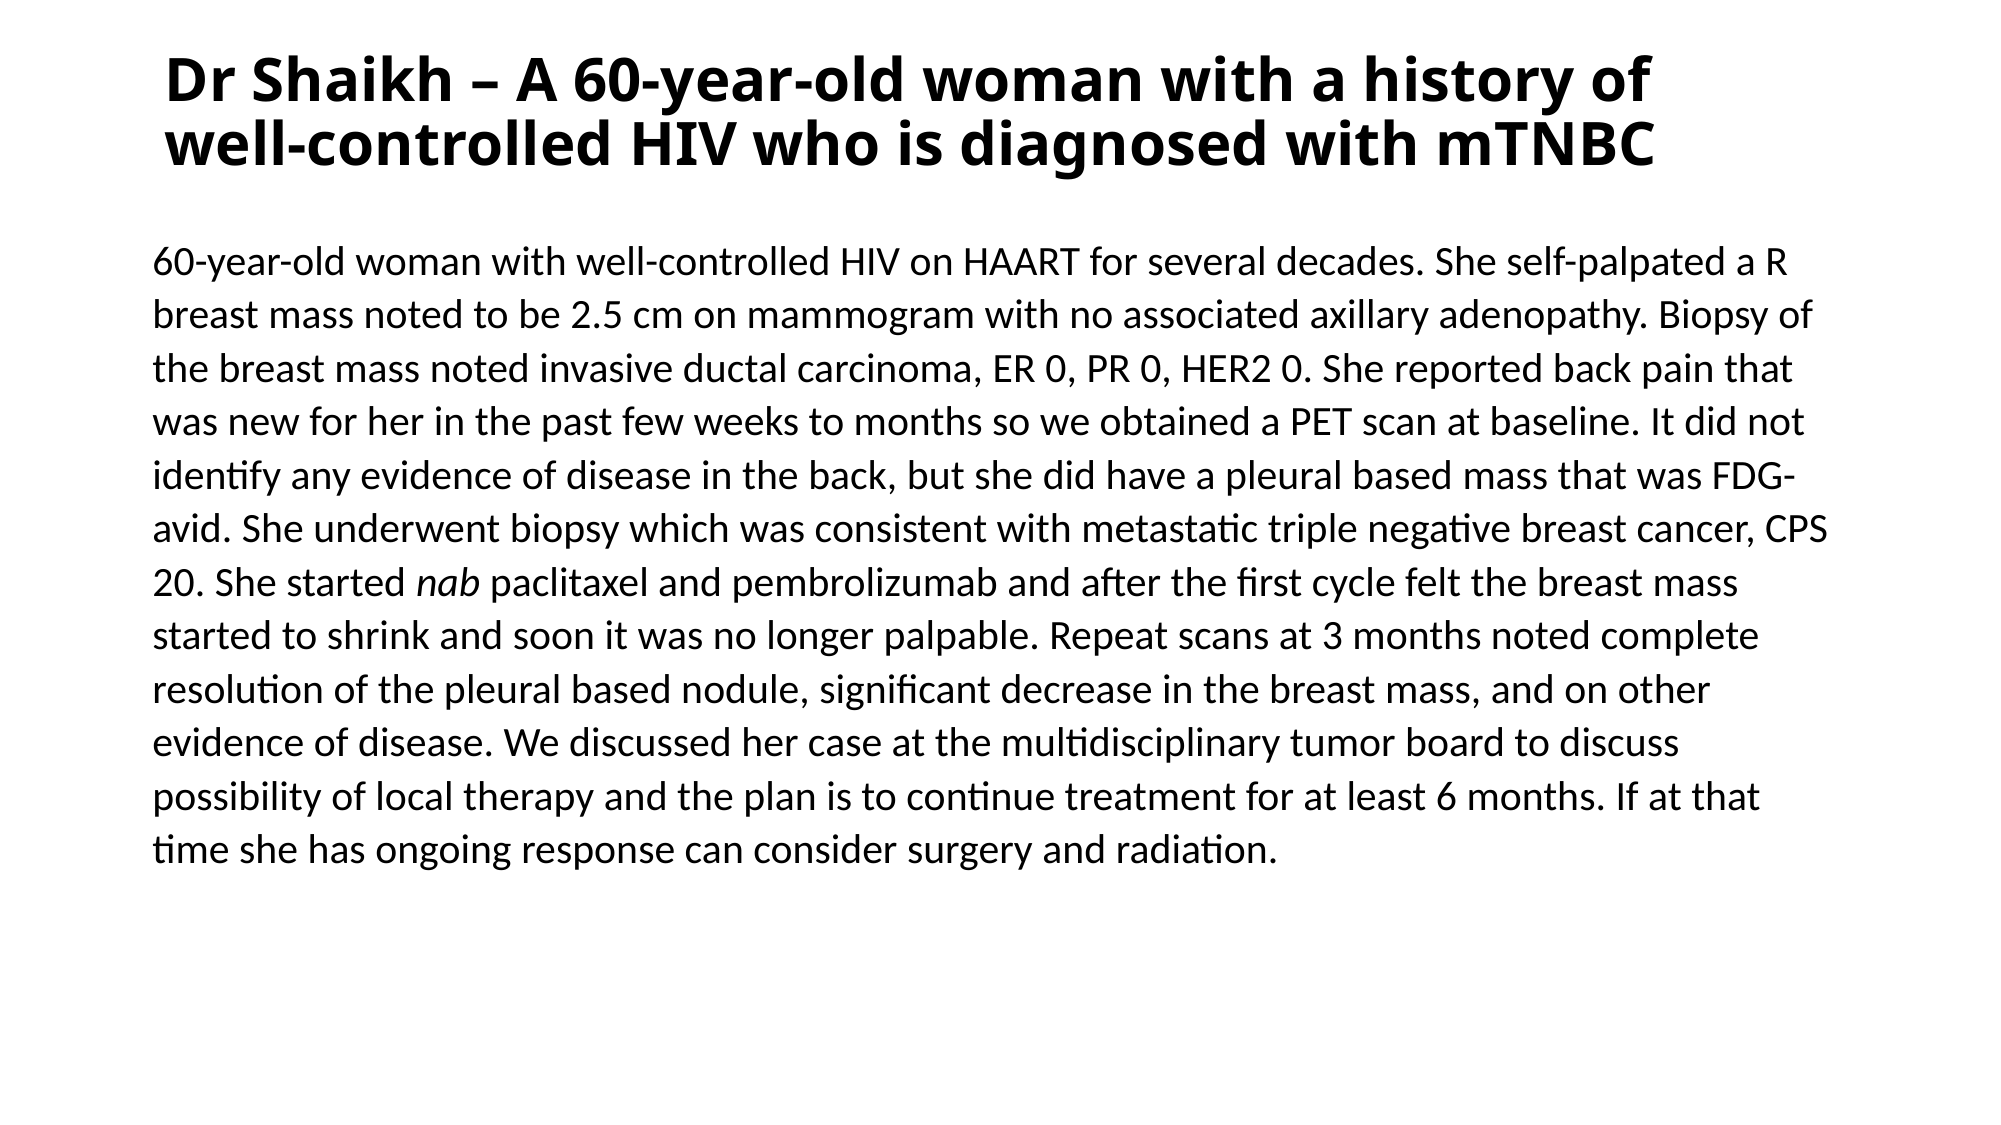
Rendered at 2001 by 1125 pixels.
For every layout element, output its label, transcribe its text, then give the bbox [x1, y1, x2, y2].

list 60-year-old woman with well-controlled HIV on HAART for several decades. She self-palpated a R breast mass noted to be 2.5 cm on mammogram with no associated axillary adenopathy. Biopsy of the breast mass noted invasive ductal carcinoma, ER 0, PR 0, HER2 0. She reported back pain that was new for her in the past few weeks to months so we obtained a PET scan at baseline. It did not identify any evidence of disease in the back, but she did have a pleural based mass that was FDG-avid. She underwent biopsy which was consistent with metastatic triple negative breast cancer, CPS 20. She started nab paclitaxel and pembrolizumab and after the first cycle felt the breast mass started to shrink and soon it was no longer palpable. Repeat scans at 3 months noted complete resolution of the pleural based nodule, significant decrease in the breast mass, and on other evidence of disease. We discussed her case at the multidisciplinary tumor board to discuss possibility of local therapy and the plan is to continue treatment for at least 6 months. If at that time she has ongoing response can consider surgery and radiation. [137, 222, 1863, 1044]
title Dr Shaikh – A 60-year-old woman with a history of well-controlled HIV who is diagnosed with mTNBC [149, 2, 1900, 226]
